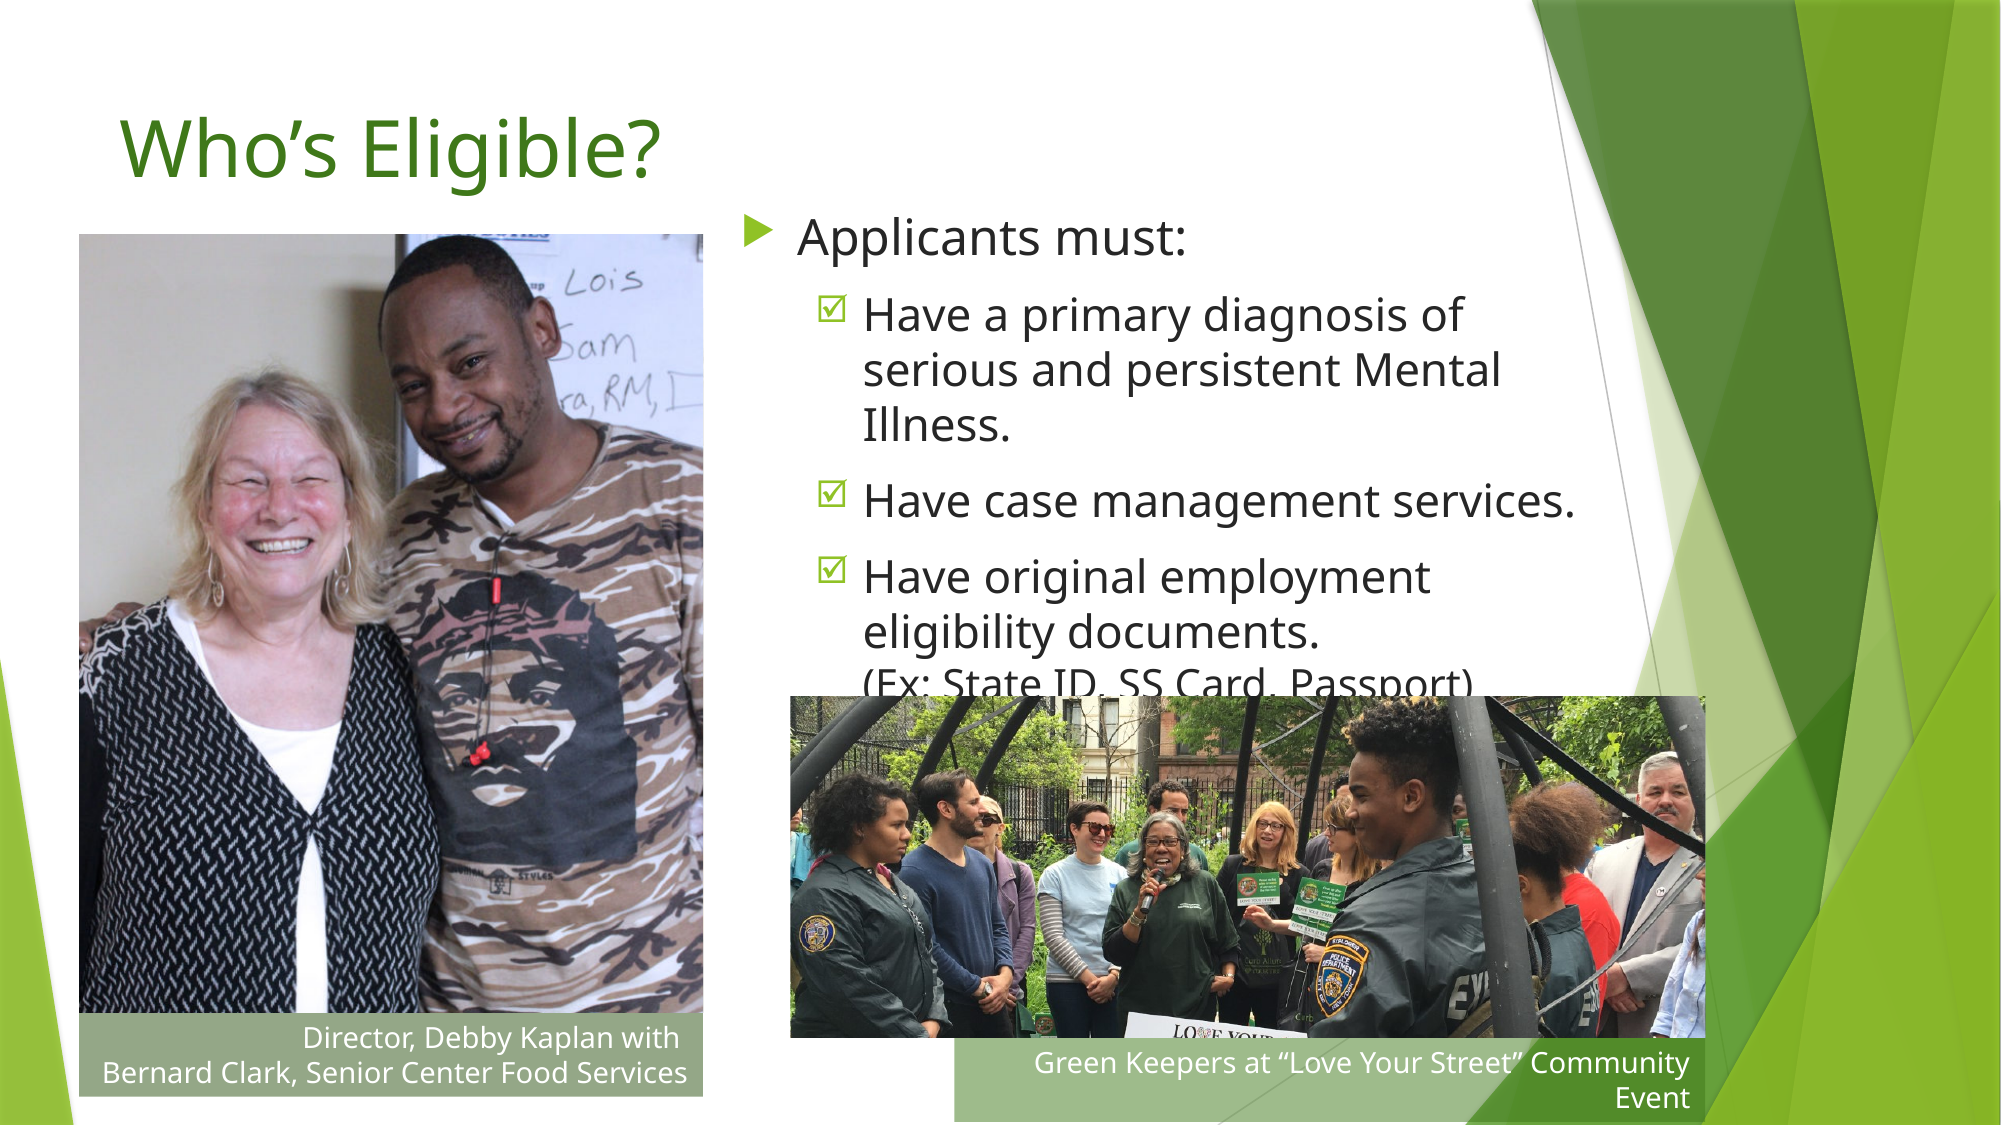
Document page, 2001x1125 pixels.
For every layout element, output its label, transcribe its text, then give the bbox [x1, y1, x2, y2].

text_box Green Keepers at “Love Your Street” Community Event [954, 1046, 1706, 1122]
title Who’s Eligible? [56, 90, 726, 198]
picture [789, 695, 1706, 1038]
text_box Applicants must: Have a primary diagnosis of serious and persistent Mental Illness. Have case management services. Have original employment eligibility documents. (Ex: State ID, SS Card, Passport) [725, 197, 1604, 752]
text_box Director, Debby Kaplan with Bernard Clark, Senior Center Food Services [79, 1021, 703, 1097]
picture [78, 234, 704, 1013]
